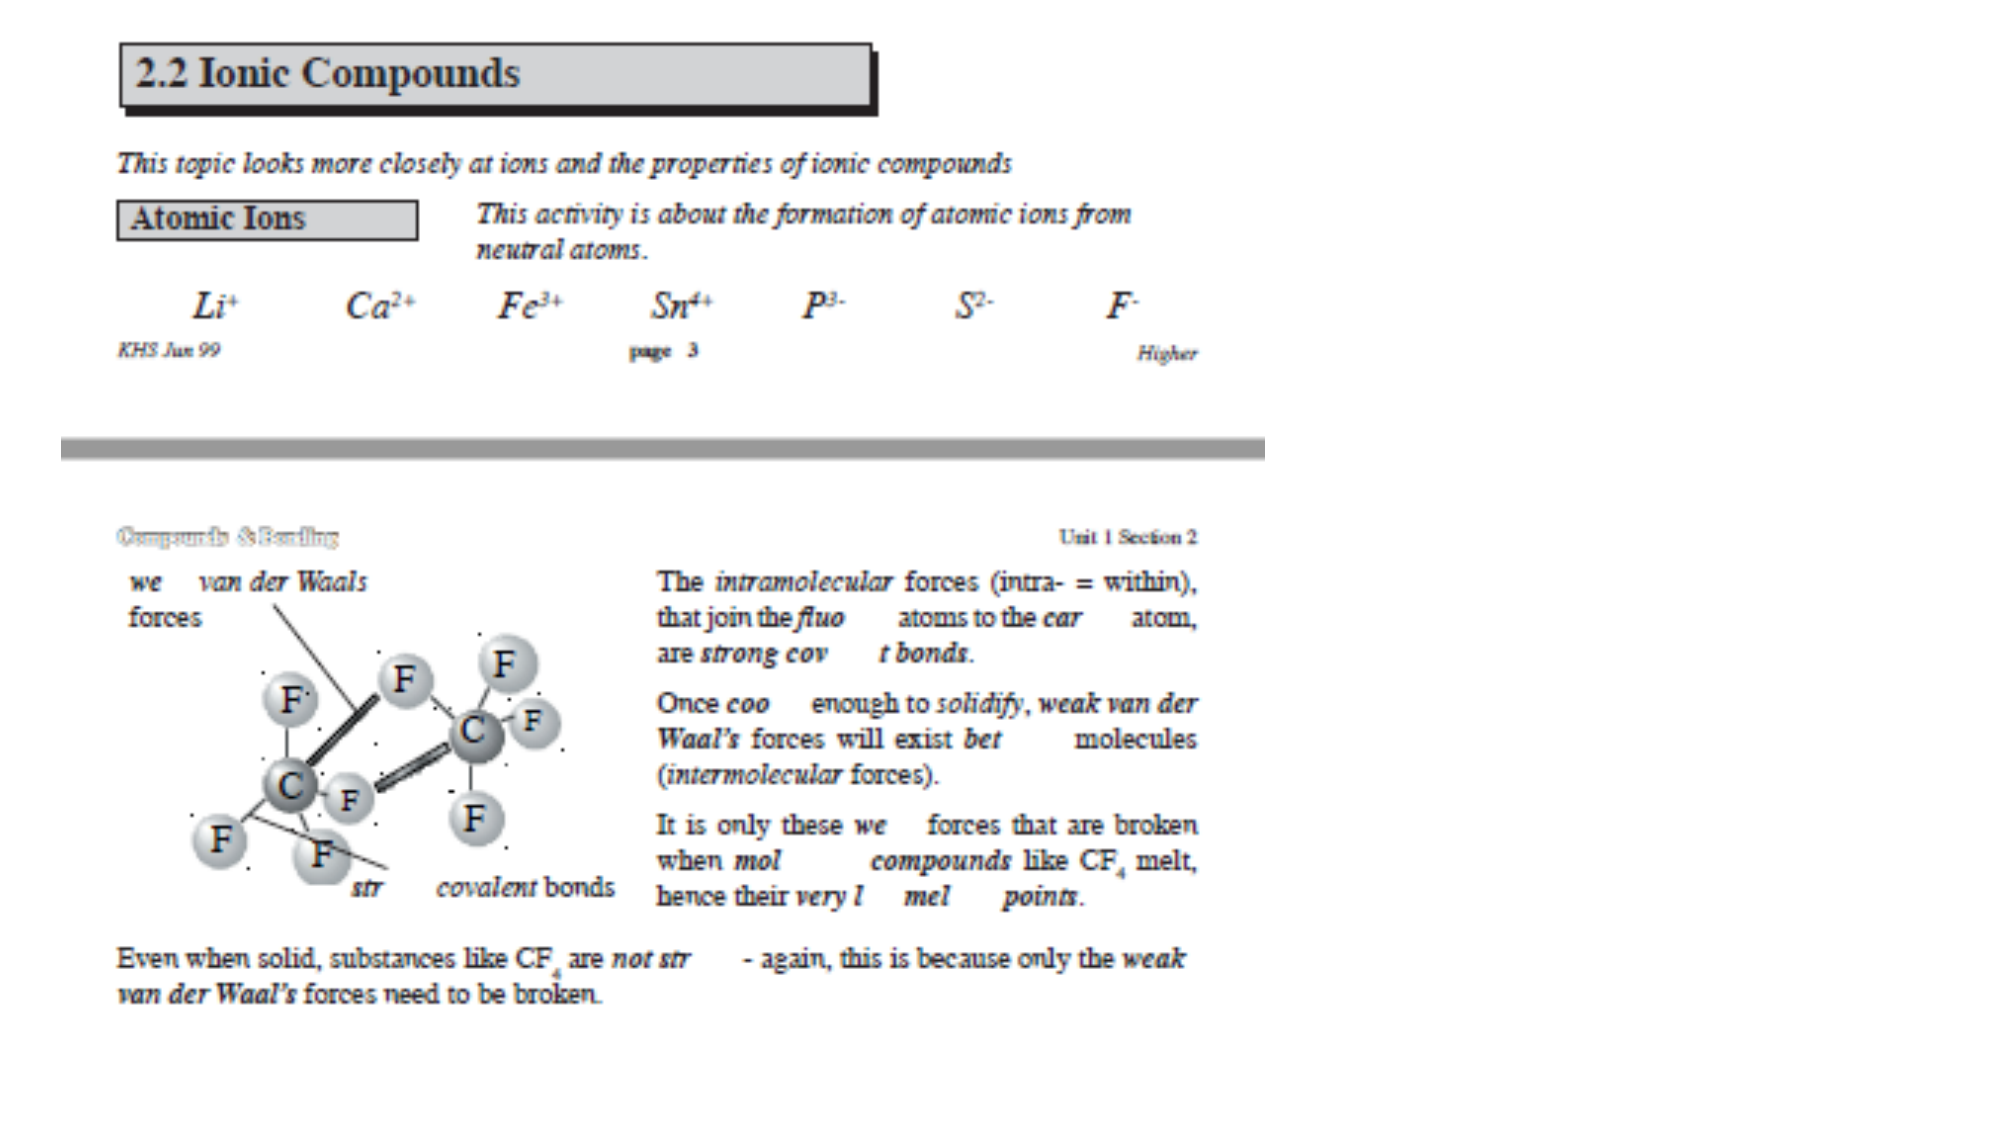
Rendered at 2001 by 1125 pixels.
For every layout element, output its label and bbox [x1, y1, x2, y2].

list [61, 0, 1265, 1055]
